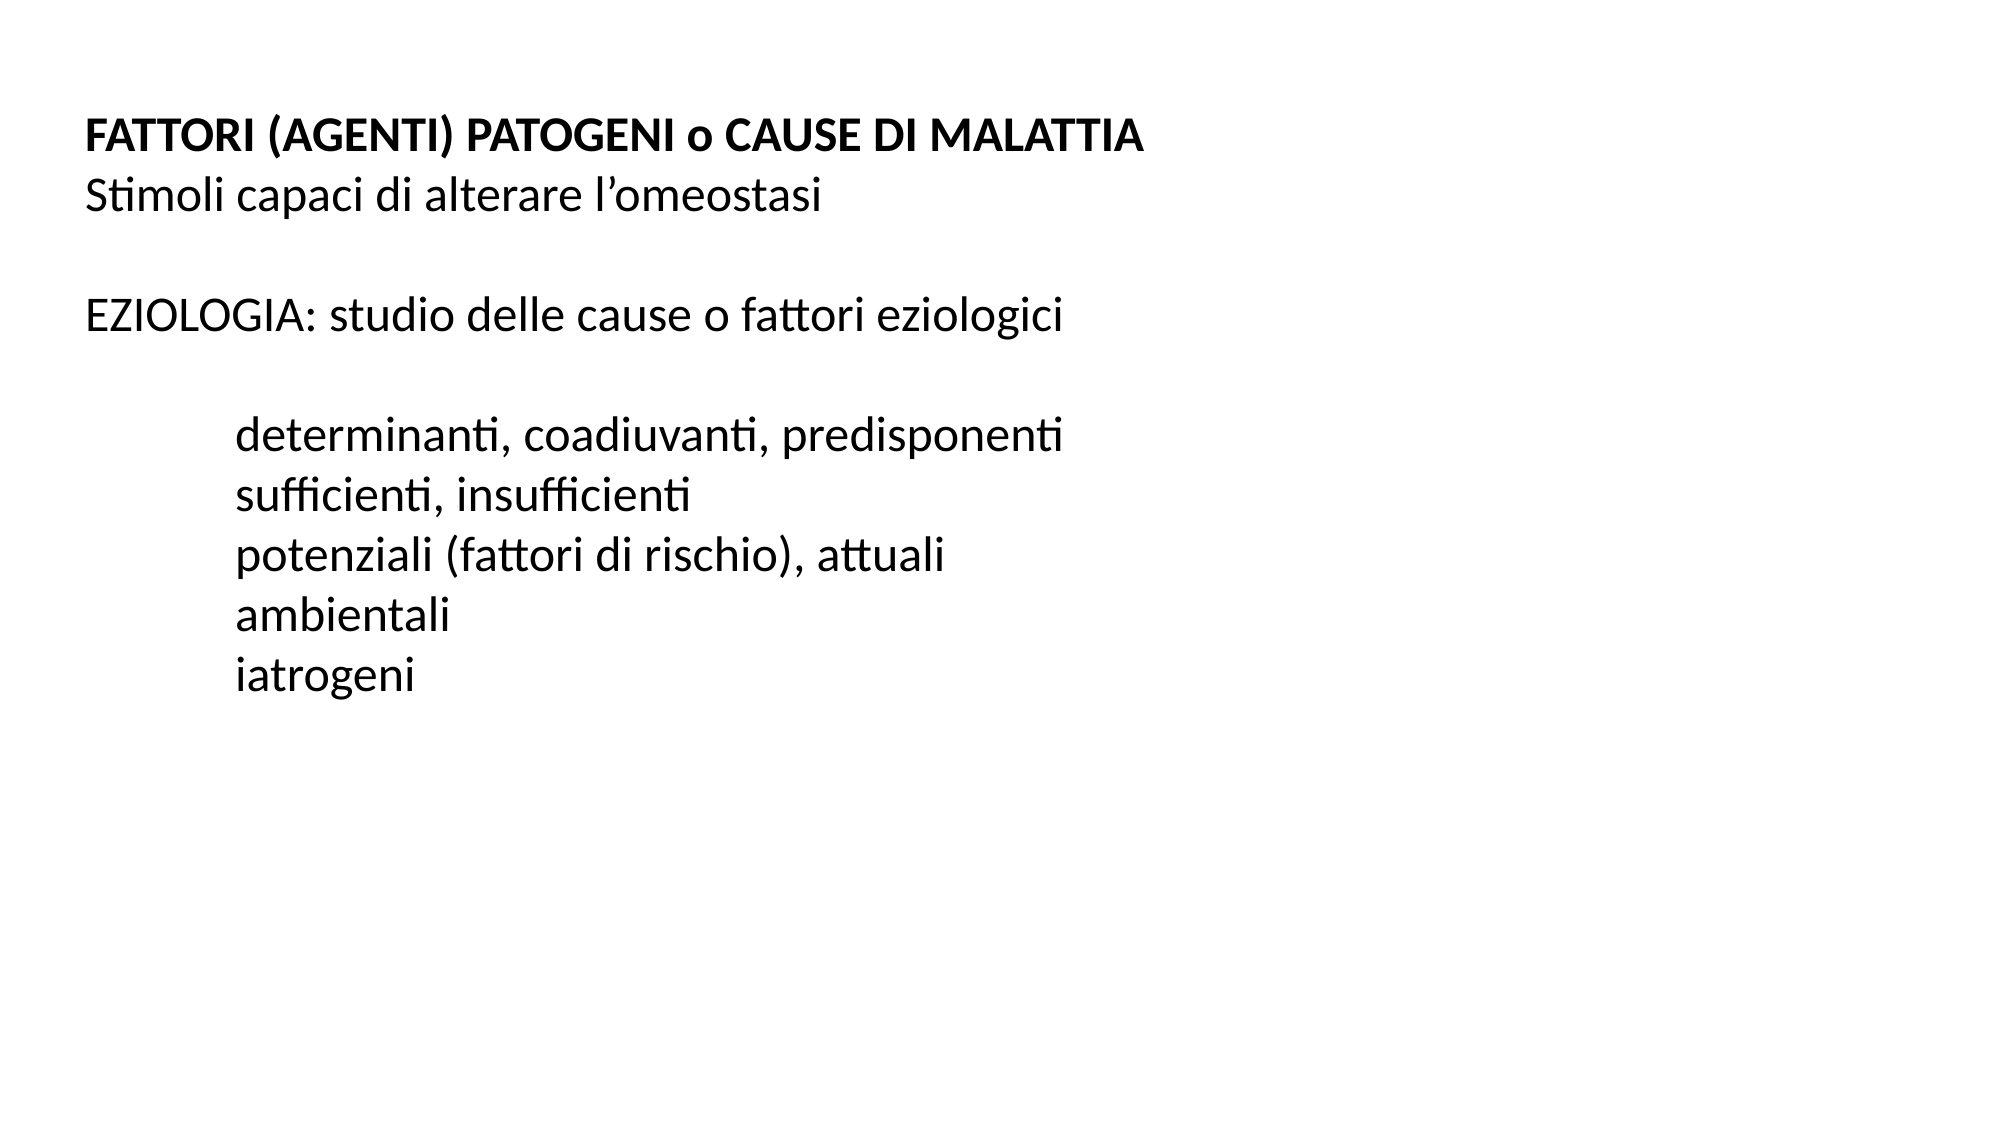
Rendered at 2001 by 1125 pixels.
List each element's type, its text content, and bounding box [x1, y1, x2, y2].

text_box FATTORI (AGENTI) PATOGENI o CAUSE DI MALATTIA Stimoli capaci di alterare l’omeostasi EZIOLOGIA: studio delle cause o fattori eziologici determinanti, coadiuvanti, predisponenti sufficienti, insufficienti potenziali (fattori di rischio), attuali ambientali iatrogeni [70, 94, 1822, 710]
